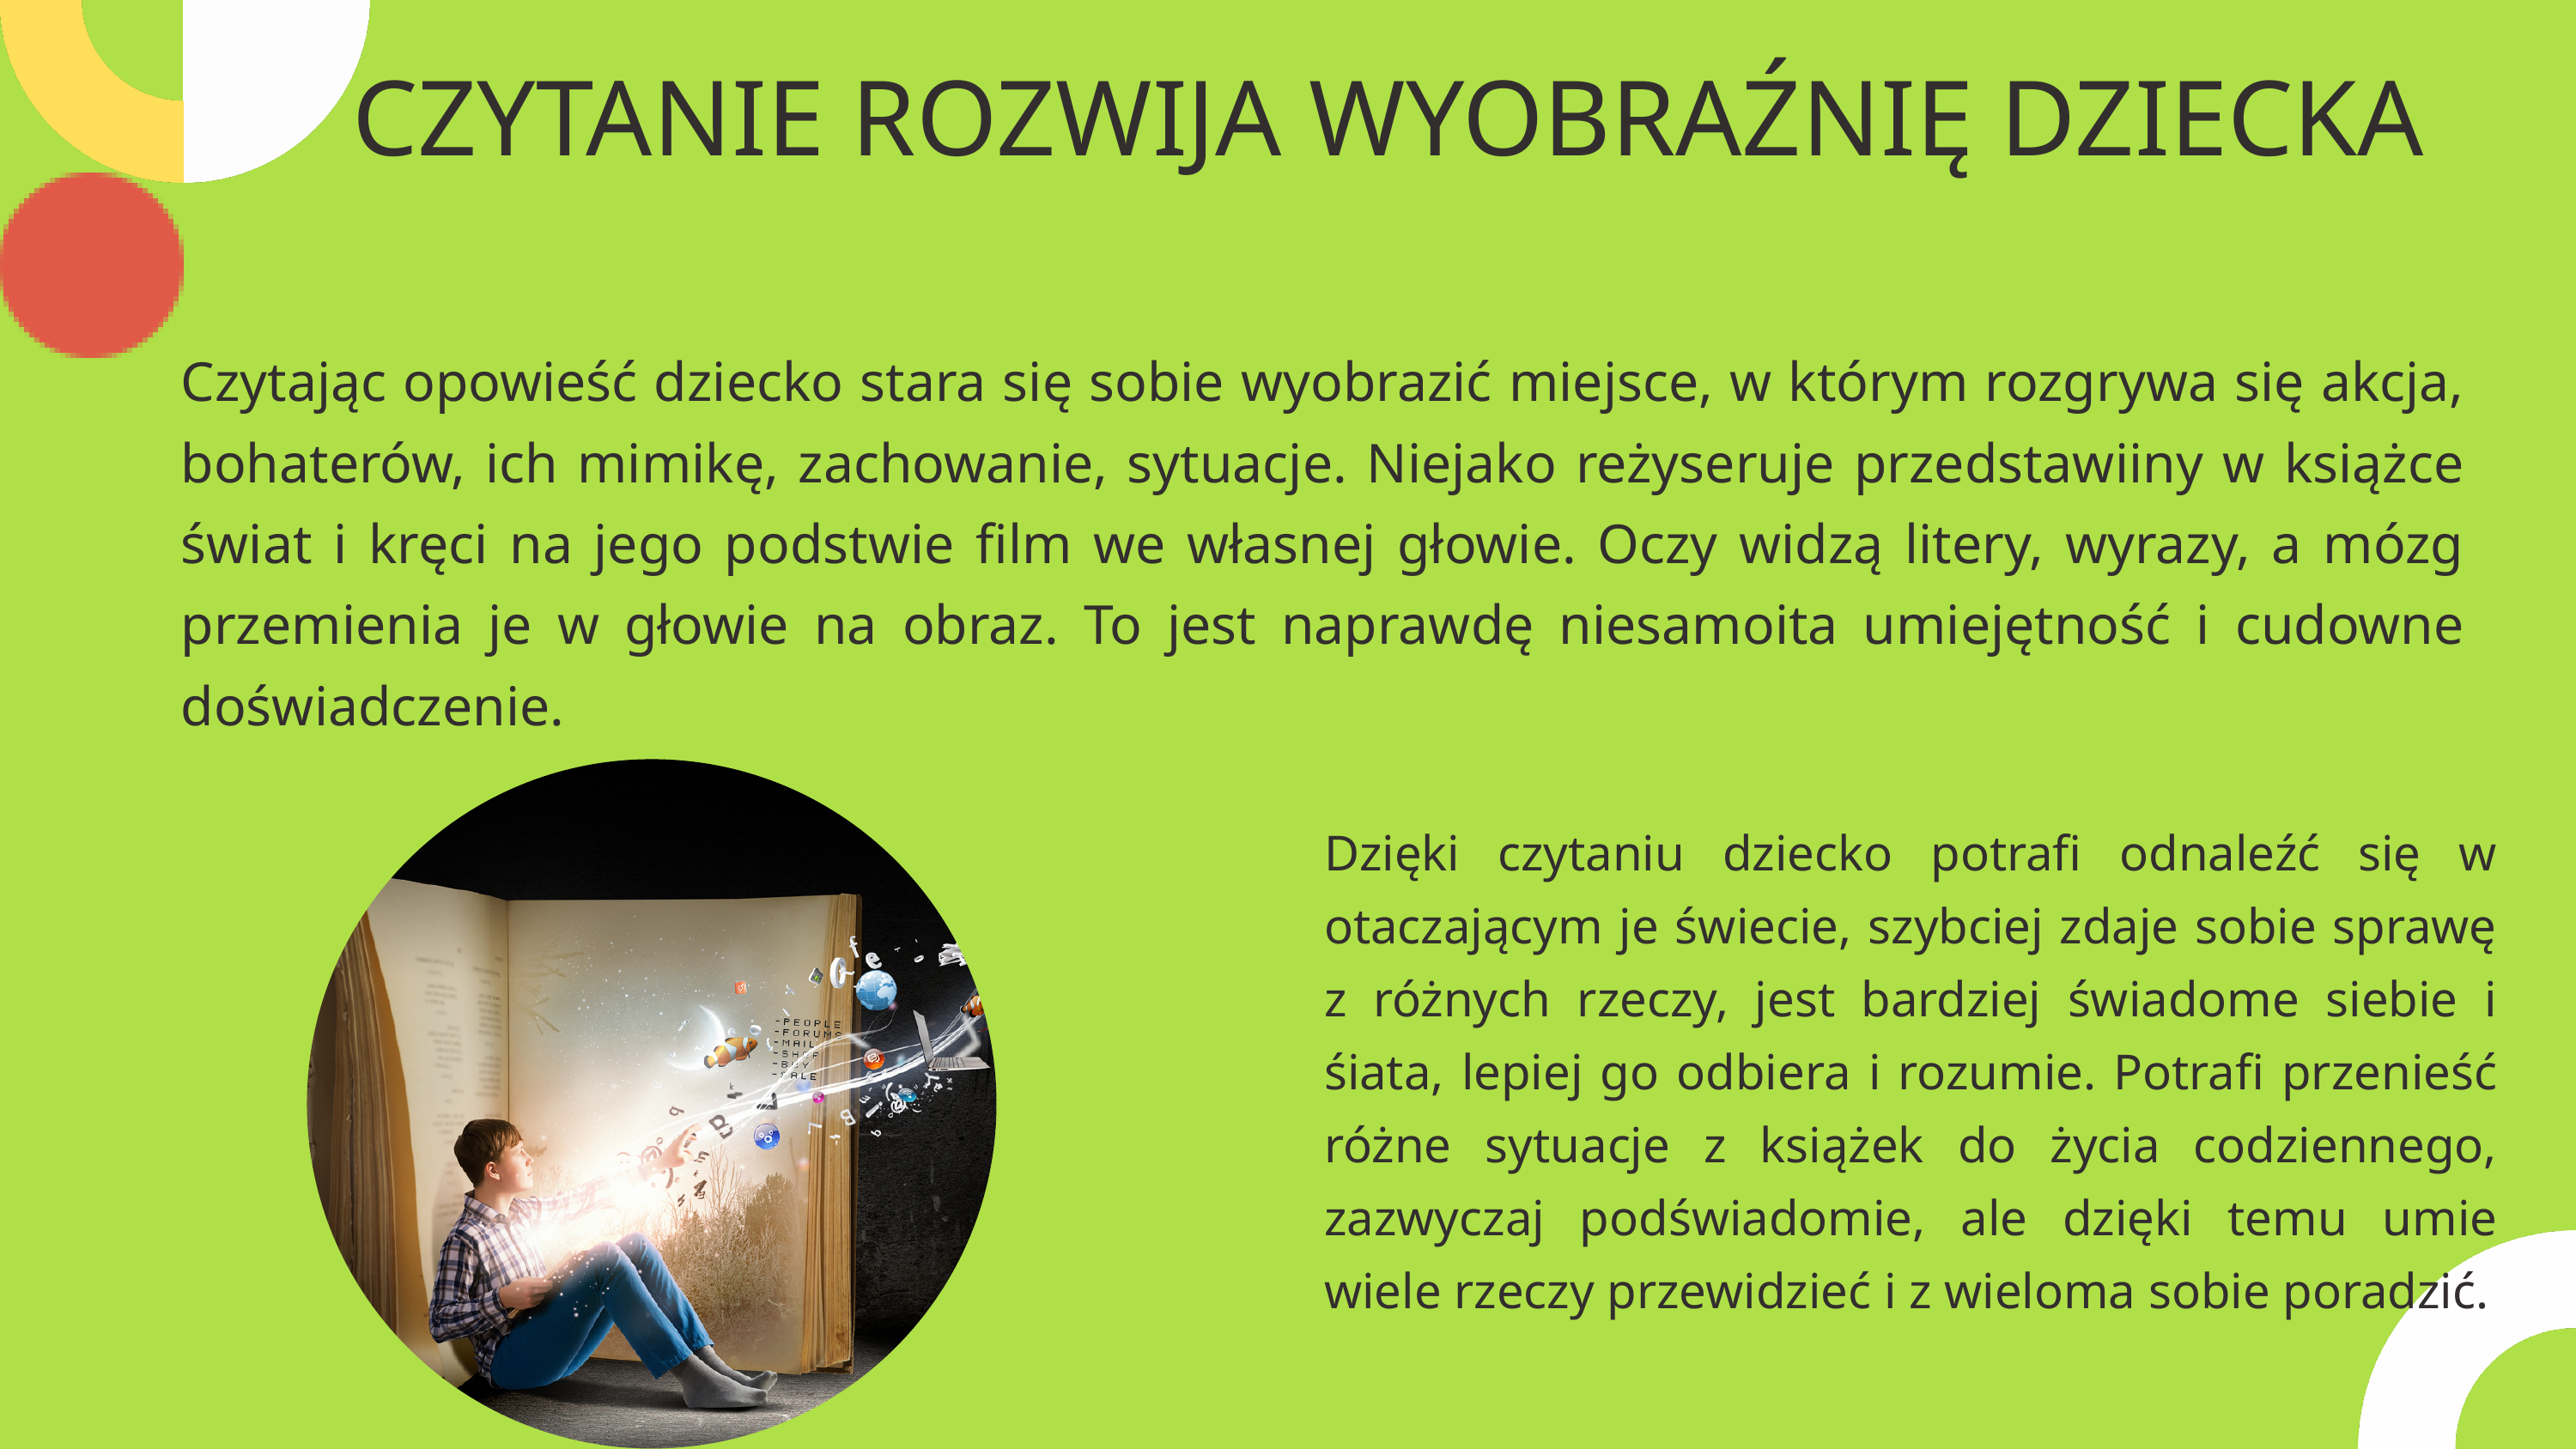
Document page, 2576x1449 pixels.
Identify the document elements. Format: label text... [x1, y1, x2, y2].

text_box Czytając opowieść dziecko stara się sobie wyobrazić miejsce, w którym rozgrywa się akcja, bohaterów, ich mimikę, zachowanie, sytuacje. Niejako reżyseruje przedstawiiny w książce świat i kręci na jego podstwie film we własnej głowie. Oczy widzą litery, wyrazy, a mózg przemienia je w głowie na obraz. To jest naprawdę niesamoita umiejętność i cudowne doświadczenie. [180, 330, 2468, 737]
text_box Dzięki czytaniu dziecko potrafi odnaleźć się w otaczającym je świecie, szybciej zdaje sobie sprawę z różnych rzeczy, jest bardziej świadome siebie i śiata, lepiej go odbiera i rozumie. Potrafi przenieść różne sytuacje z książek do życia codziennego, zazwyczaj podświadomie, ale dzięki temu umie wiele rzeczy przewidzieć i z wieloma sobie poradzić. [1323, 808, 2498, 1319]
picture [0, 0, 370, 358]
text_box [307, 759, 997, 1449]
text_box CZYTANIE ROZWIJA WYOBRAŹNIĘ DZIECKA [374, 31, 2576, 177]
picture [2358, 1230, 2576, 1449]
